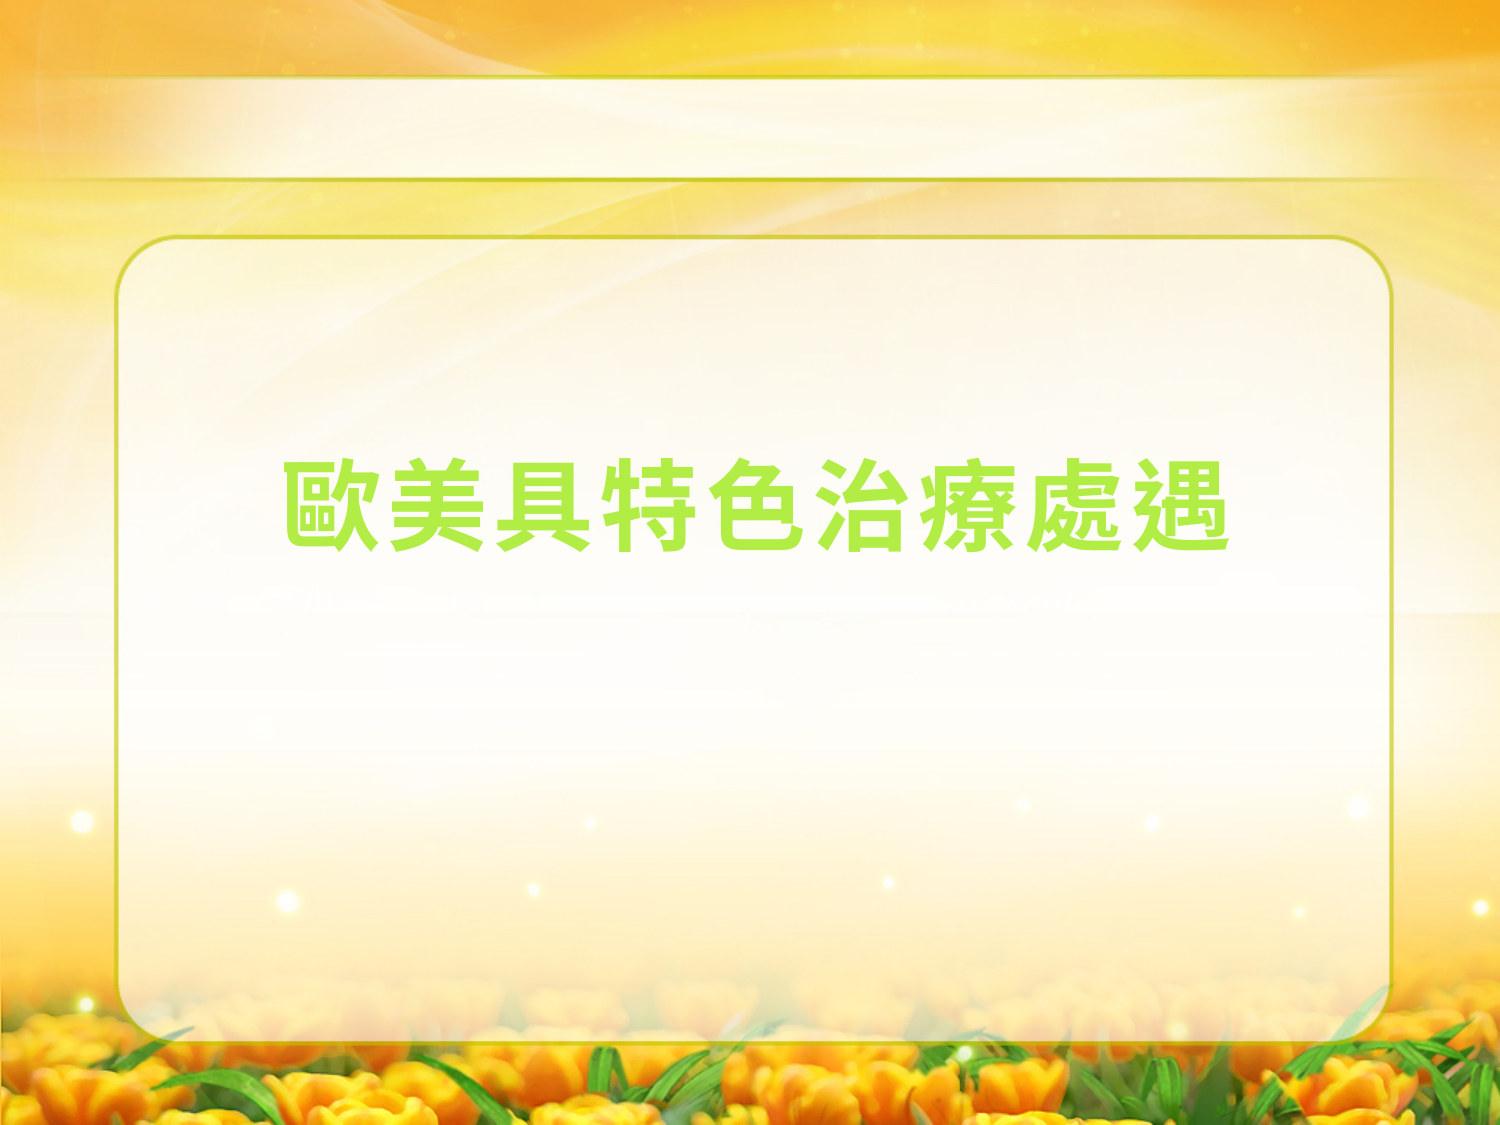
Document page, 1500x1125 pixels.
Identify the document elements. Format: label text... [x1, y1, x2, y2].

text_box 歐美具特色治療處遇 [89, 397, 1424, 610]
picture [0, 0, 1500, 1125]
